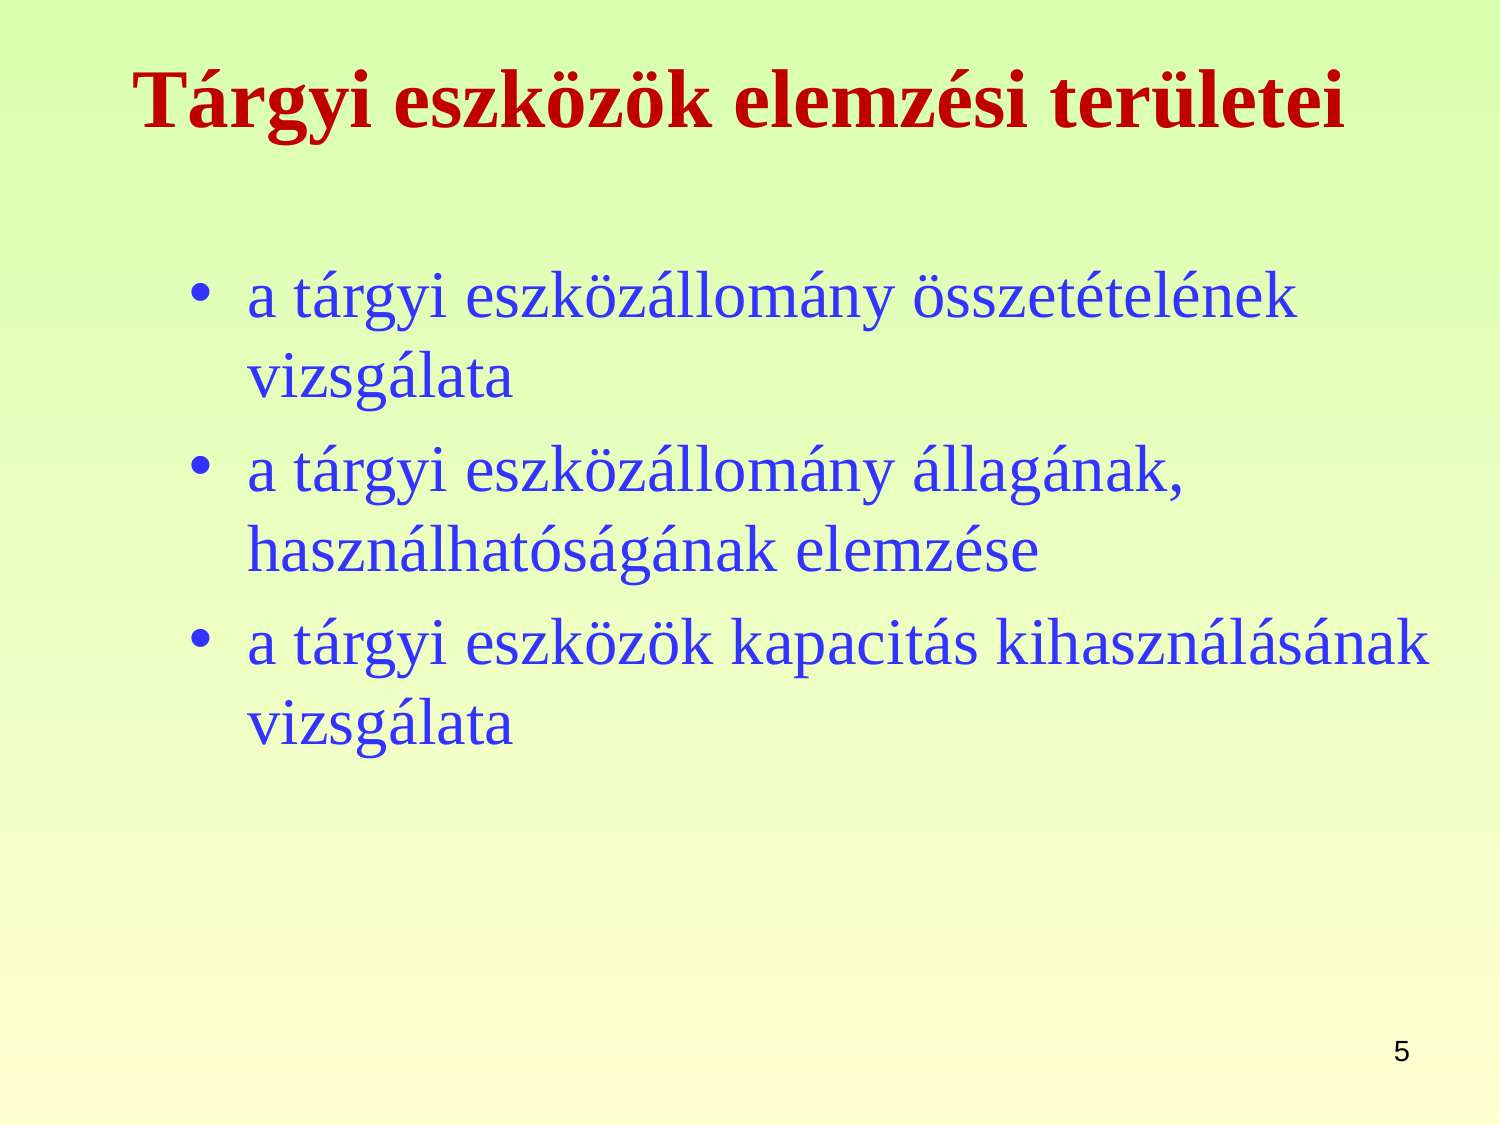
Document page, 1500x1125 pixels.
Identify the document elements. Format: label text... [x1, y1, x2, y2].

slide_number 5 [1074, 1024, 1426, 1103]
title Tárgyi eszközök elemzési területei [0, 0, 1500, 188]
list a tárgyi eszközállomány összetételének vizsgálata a tárgyi eszközállomány állagának, használhatóságának elemzése a tárgyi eszközök kapacitás kihasználásának vizsgálata [41, 243, 1459, 894]
